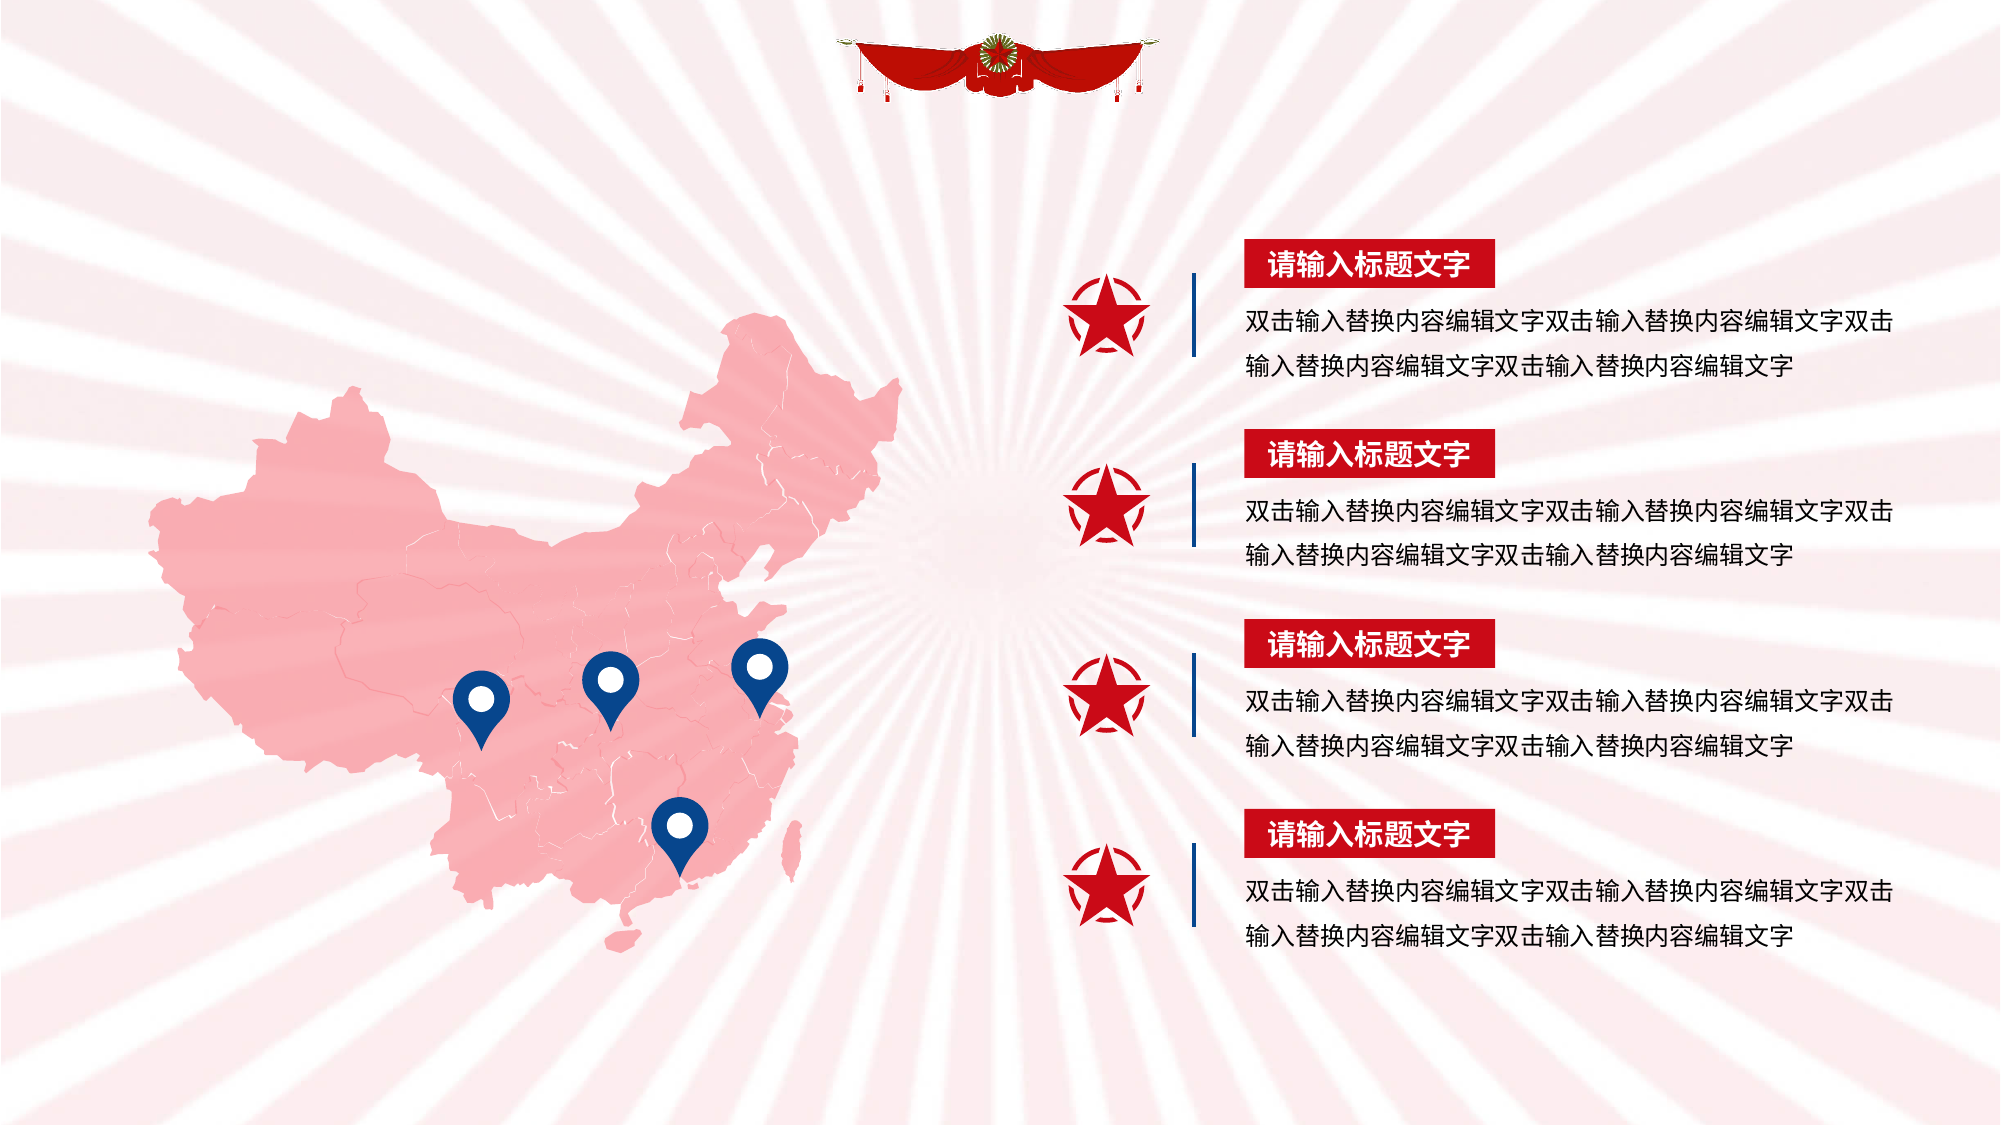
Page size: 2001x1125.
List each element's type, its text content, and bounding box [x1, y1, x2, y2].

text_box [1062, 463, 1151, 547]
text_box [148, 313, 903, 954]
picture [3, 0, 2001, 1125]
text_box [1062, 843, 1151, 927]
text_box [1062, 653, 1151, 737]
text_box 双击输入替换内容编辑文字双击输入替换内容编辑文字双击输入替换内容编辑文字双击输入替换内容编辑文字 [1230, 472, 1919, 578]
text_box 请输入标题文字 [1243, 428, 1496, 479]
text_box 请输入标题文字 [1243, 618, 1496, 669]
text_box 请输入标题文字 [1243, 808, 1496, 859]
text_box 双击输入替换内容编辑文字双击输入替换内容编辑文字双击输入替换内容编辑文字双击输入替换内容编辑文字 [1230, 662, 1919, 768]
text_box 请输入标题文字 [1243, 238, 1496, 289]
text_box 双击输入替换内容编辑文字双击输入替换内容编辑文字双击输入替换内容编辑文字双击输入替换内容编辑文字 [1230, 852, 1919, 958]
text_box [1062, 273, 1151, 357]
text_box 双击输入替换内容编辑文字双击输入替换内容编辑文字双击输入替换内容编辑文字双击输入替换内容编辑文字 [1230, 282, 1919, 388]
